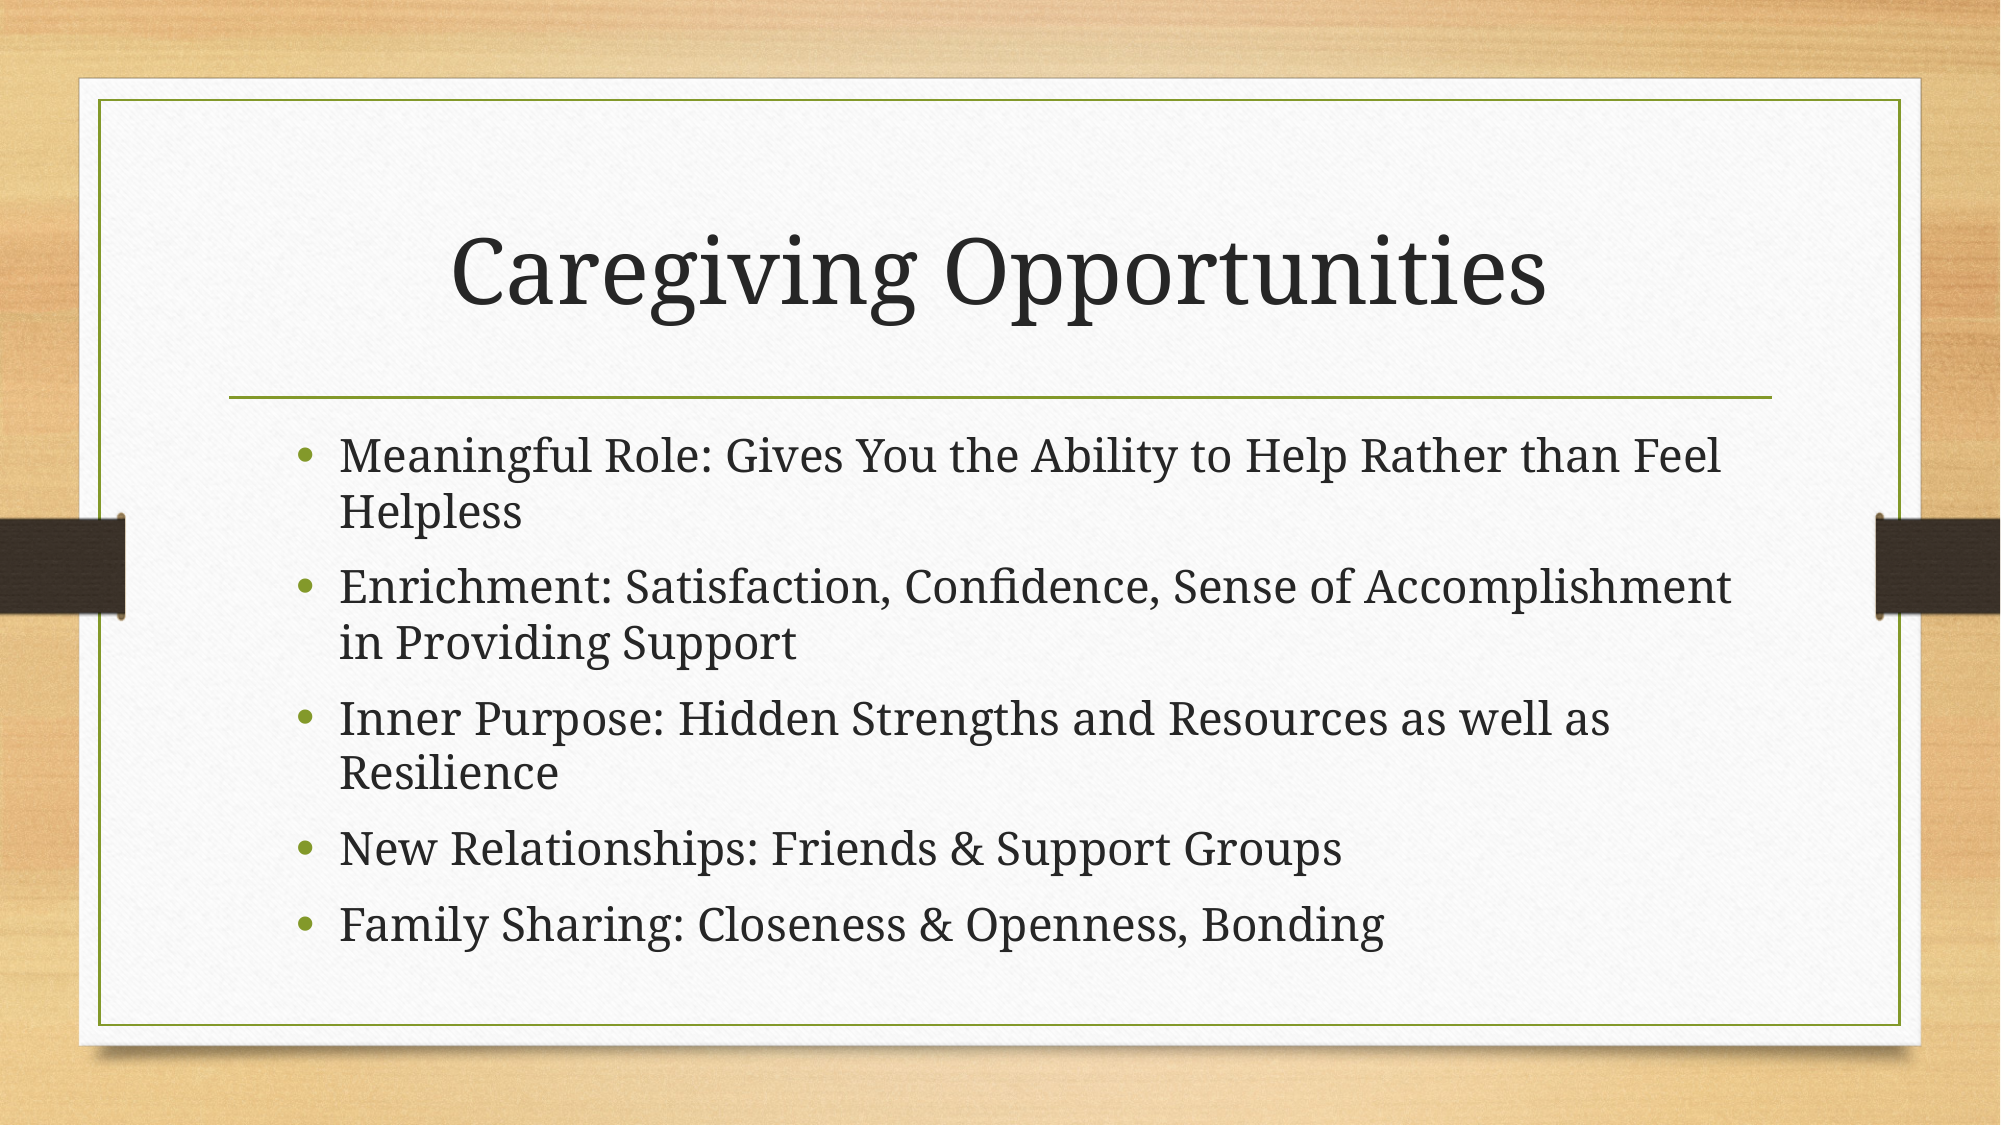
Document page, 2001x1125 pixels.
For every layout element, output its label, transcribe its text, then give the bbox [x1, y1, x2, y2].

picture [0, 0, 2001, 1125]
list Meaningful Role: Gives You the Ability to Help Rather than Feel Helpless Enrichment: Satisfaction, Conﬁdence, Sense of Accomplishment in Providing Support Inner Purpose: Hidden Strengths and Resources as well as Resilience New Relationships: Friends & Support Groups Family Sharing: Closeness & Openness, Bonding [212, 419, 1788, 964]
title Caregiving Opportunities [212, 161, 1788, 375]
